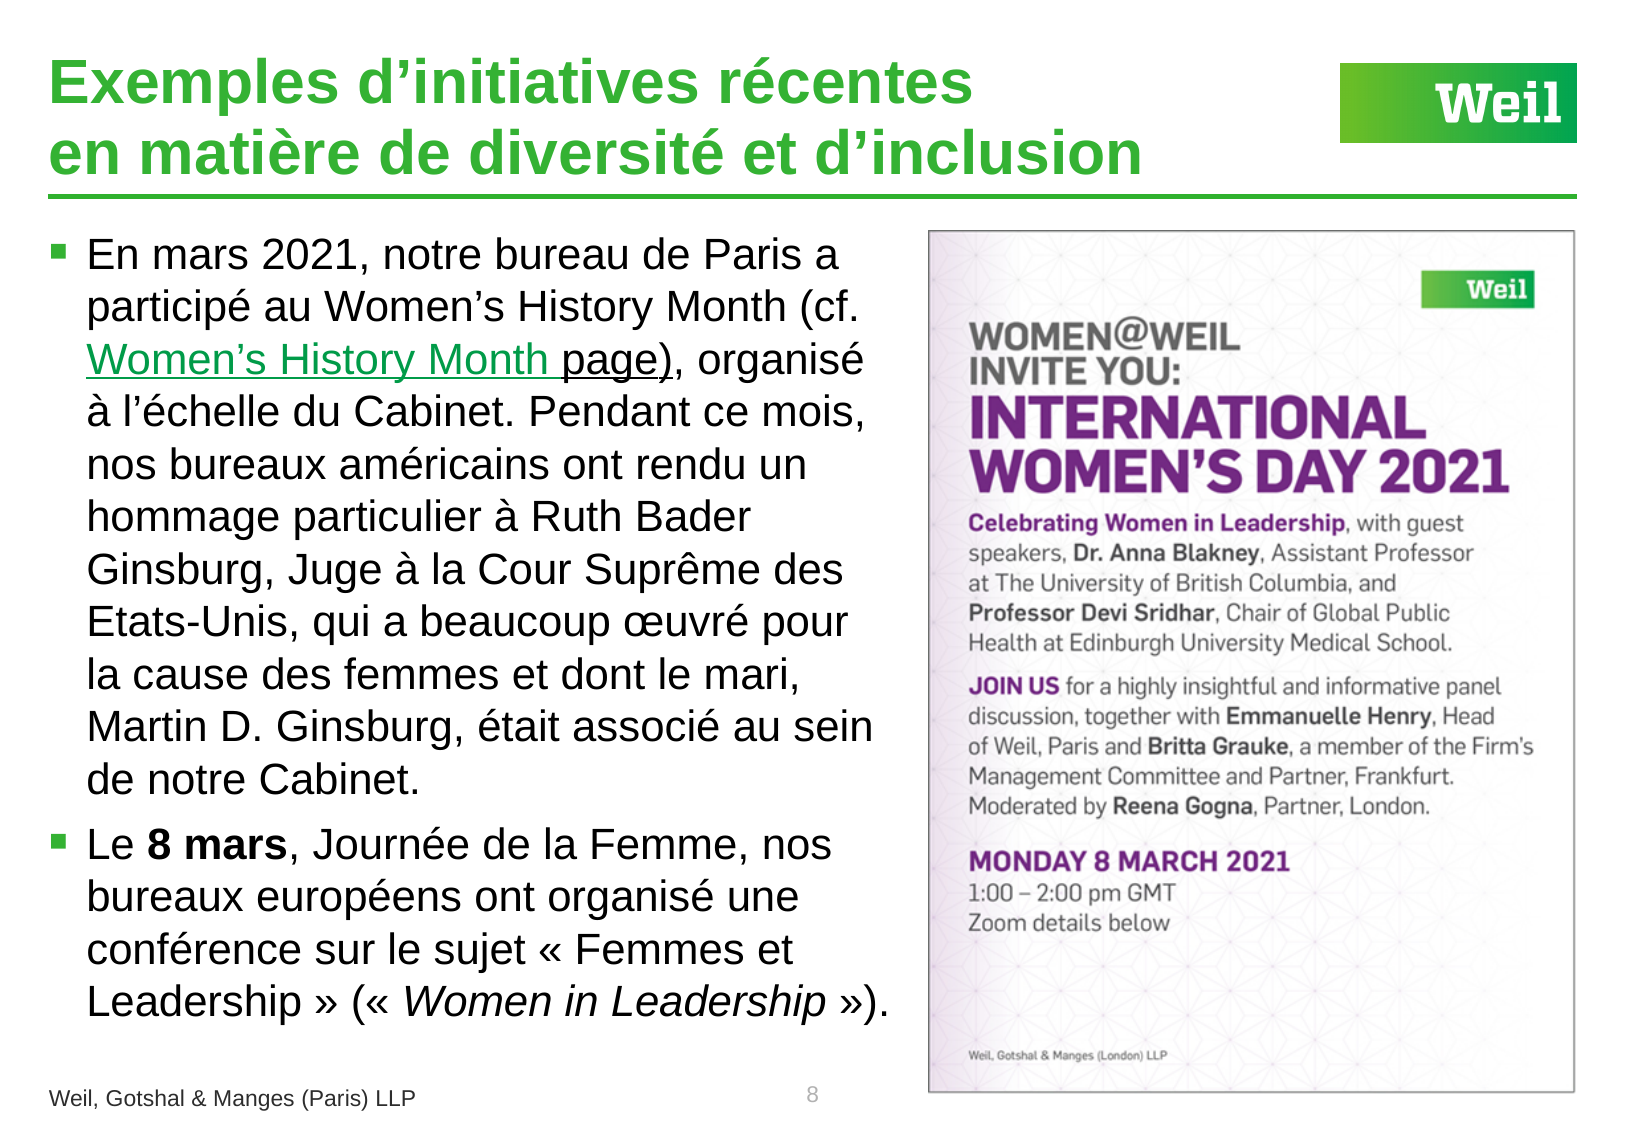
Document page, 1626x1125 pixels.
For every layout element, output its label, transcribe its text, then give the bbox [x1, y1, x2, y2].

slide_number 7 [776, 1076, 849, 1112]
list En mars 2021, notre bureau de Paris a participé au Women’s History Month (cf. Women’s History Month page), organisé à l’échelle du Cabinet. Pendant ce mois, nos bureaux américains ont rendu un hommage particulier à Ruth Bader Ginsburg, Juge à la Cour Suprême des Etats-Unis, qui a beaucoup œuvré pour la cause des femmes et dont le mari, Martin D. Ginsburg, était associé au sein de notre Cabinet. Le 8 mars, Journée de la Femme, nos bureaux européens ont organisé une conférence sur le sujet « Femmes et Leadership » (« Women in Leadership »). [48, 218, 906, 1106]
picture [928, 230, 1576, 1094]
title Exemples d’initiatives récentes en matière de diversité et d’inclusion [48, 36, 1576, 197]
